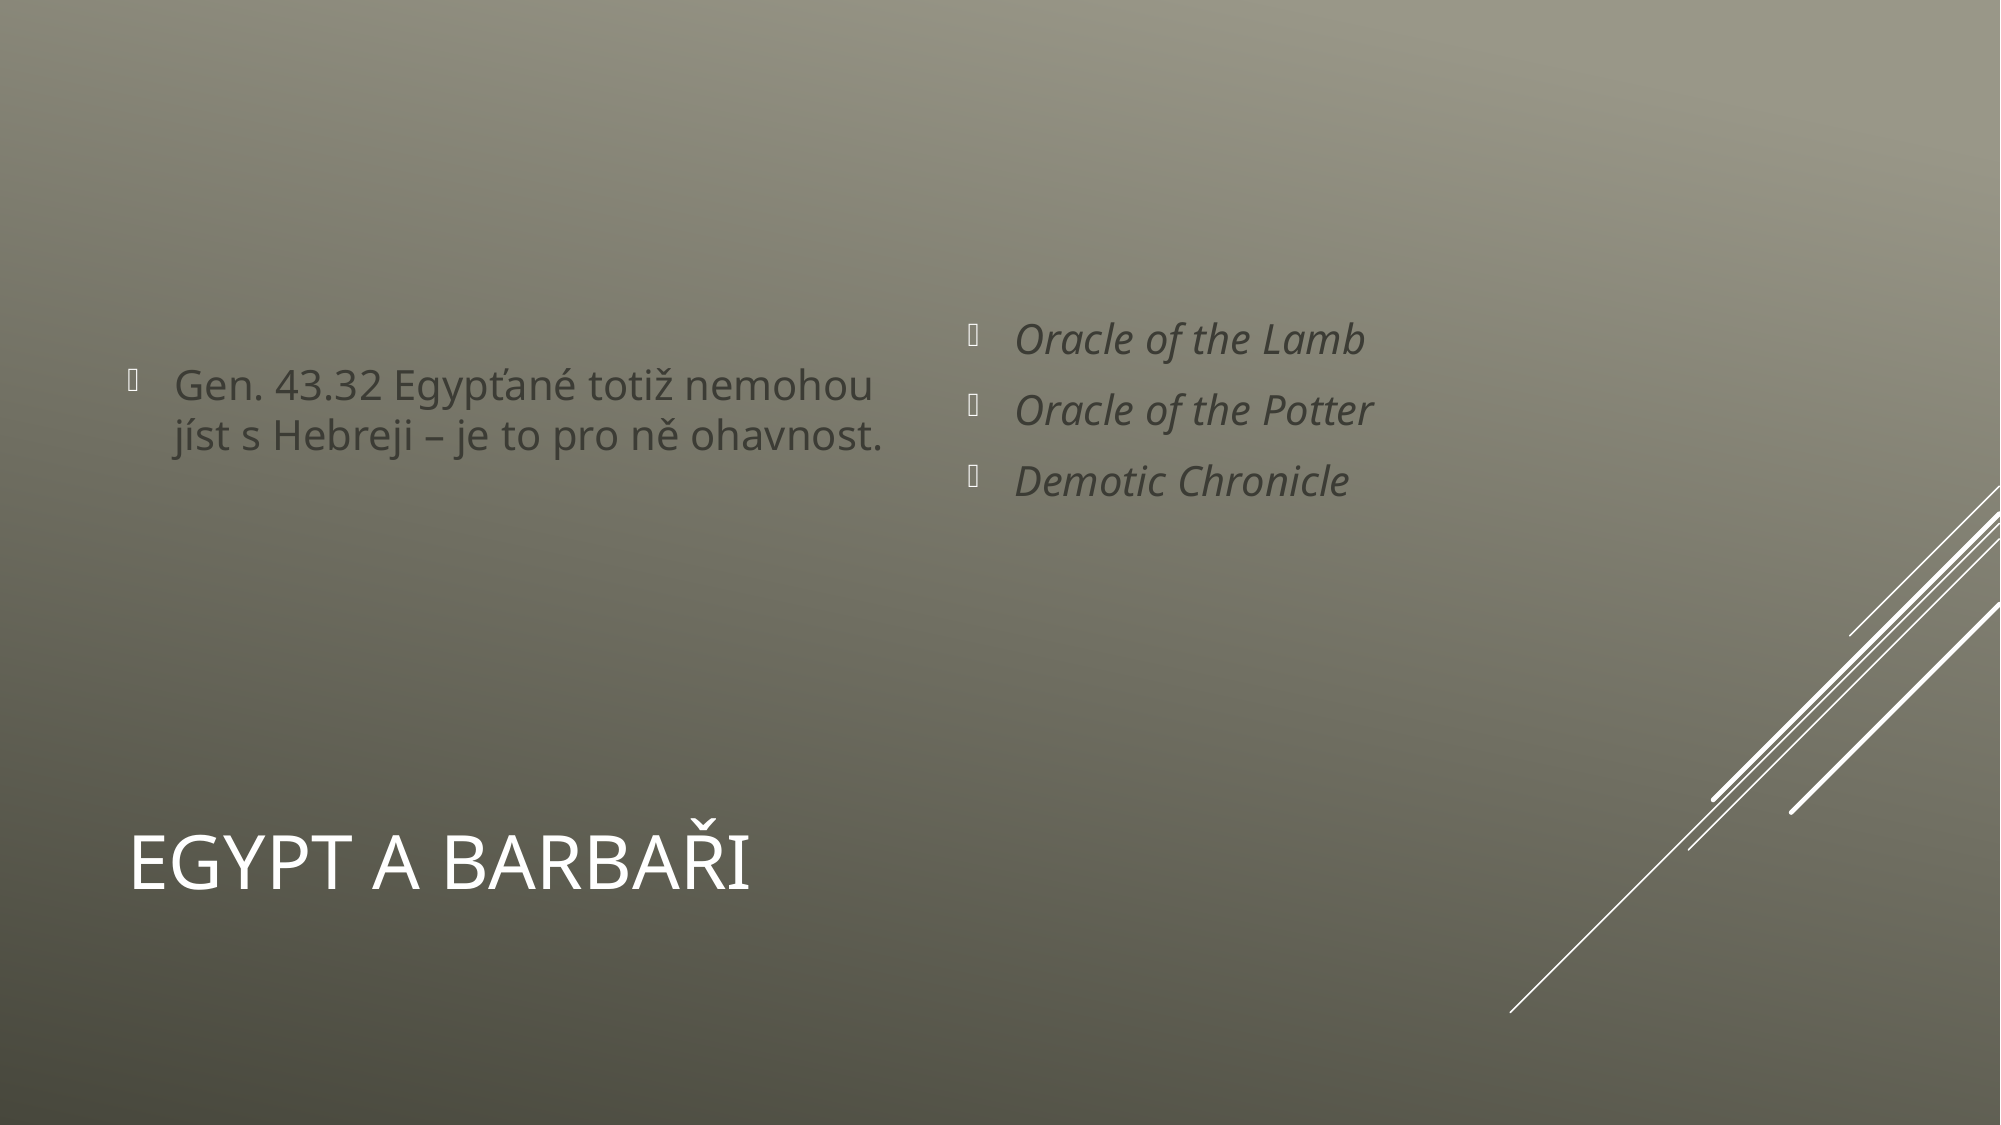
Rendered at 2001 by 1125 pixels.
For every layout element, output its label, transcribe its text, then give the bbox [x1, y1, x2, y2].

list Oracle of the Lamb Oracle of the Potter Demotic Chronicle [952, 112, 1763, 706]
title Egypt a barbaři [112, 736, 1513, 984]
list Gen. 43.32 Egypťané totiž nemohou jíst s Hebreji – je to pro ně ohavnost. [112, 112, 923, 706]
